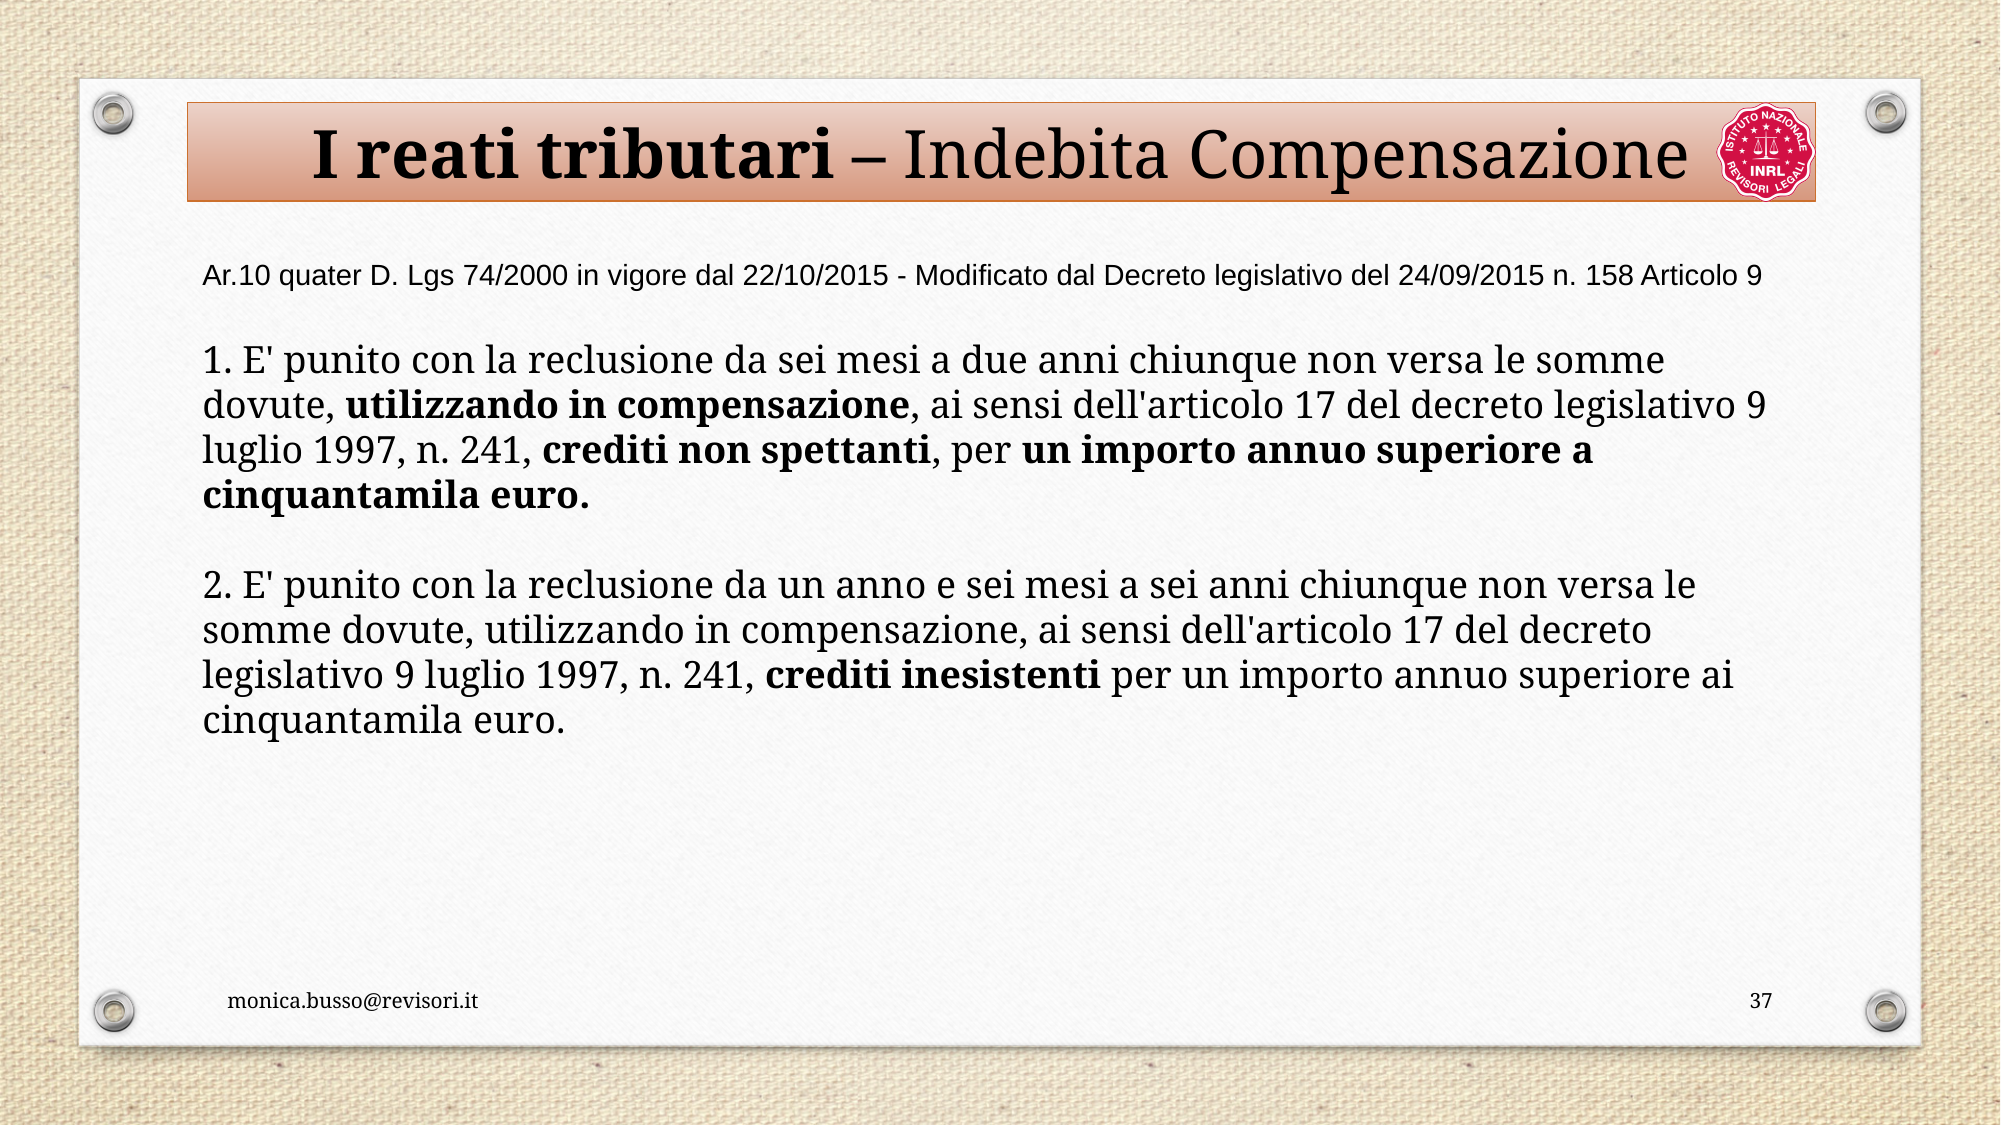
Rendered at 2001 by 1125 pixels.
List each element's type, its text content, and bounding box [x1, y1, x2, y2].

text_box Ar.10 quater D. Lgs 74/2000 in vigore dal 22/10/2015 - Modificato dal Decreto legislativo del 24/09/2015 n. 158 Articolo 9 1. E' punito con la reclusione da sei mesi a due anni chiunque non versa le somme dovute, utilizzando in compensazione, ai sensi dell'articolo 17 del decreto legislativo 9 luglio 1997, n. 241, crediti non spettanti, per un importo annuo superiore a cinquantamila euro. 2. E' punito con la reclusione da un anno e sei mesi a sei anni chiunque non versa le somme dovute, utilizzando in compensazione, ai sensi dell'articolo 17 del decreto legislativo 9 luglio 1997, n. 241, crediti inesistenti per un importo annuo superiore ai cinquantamila euro. [187, 248, 1816, 749]
footer monica.busso@revisori.it [212, 979, 1411, 1025]
picture [0, 0, 2001, 1125]
text_box I reati tributari – Indebita Compensazione [187, 102, 1715, 202]
slide_number 37 [1698, 979, 1788, 1025]
